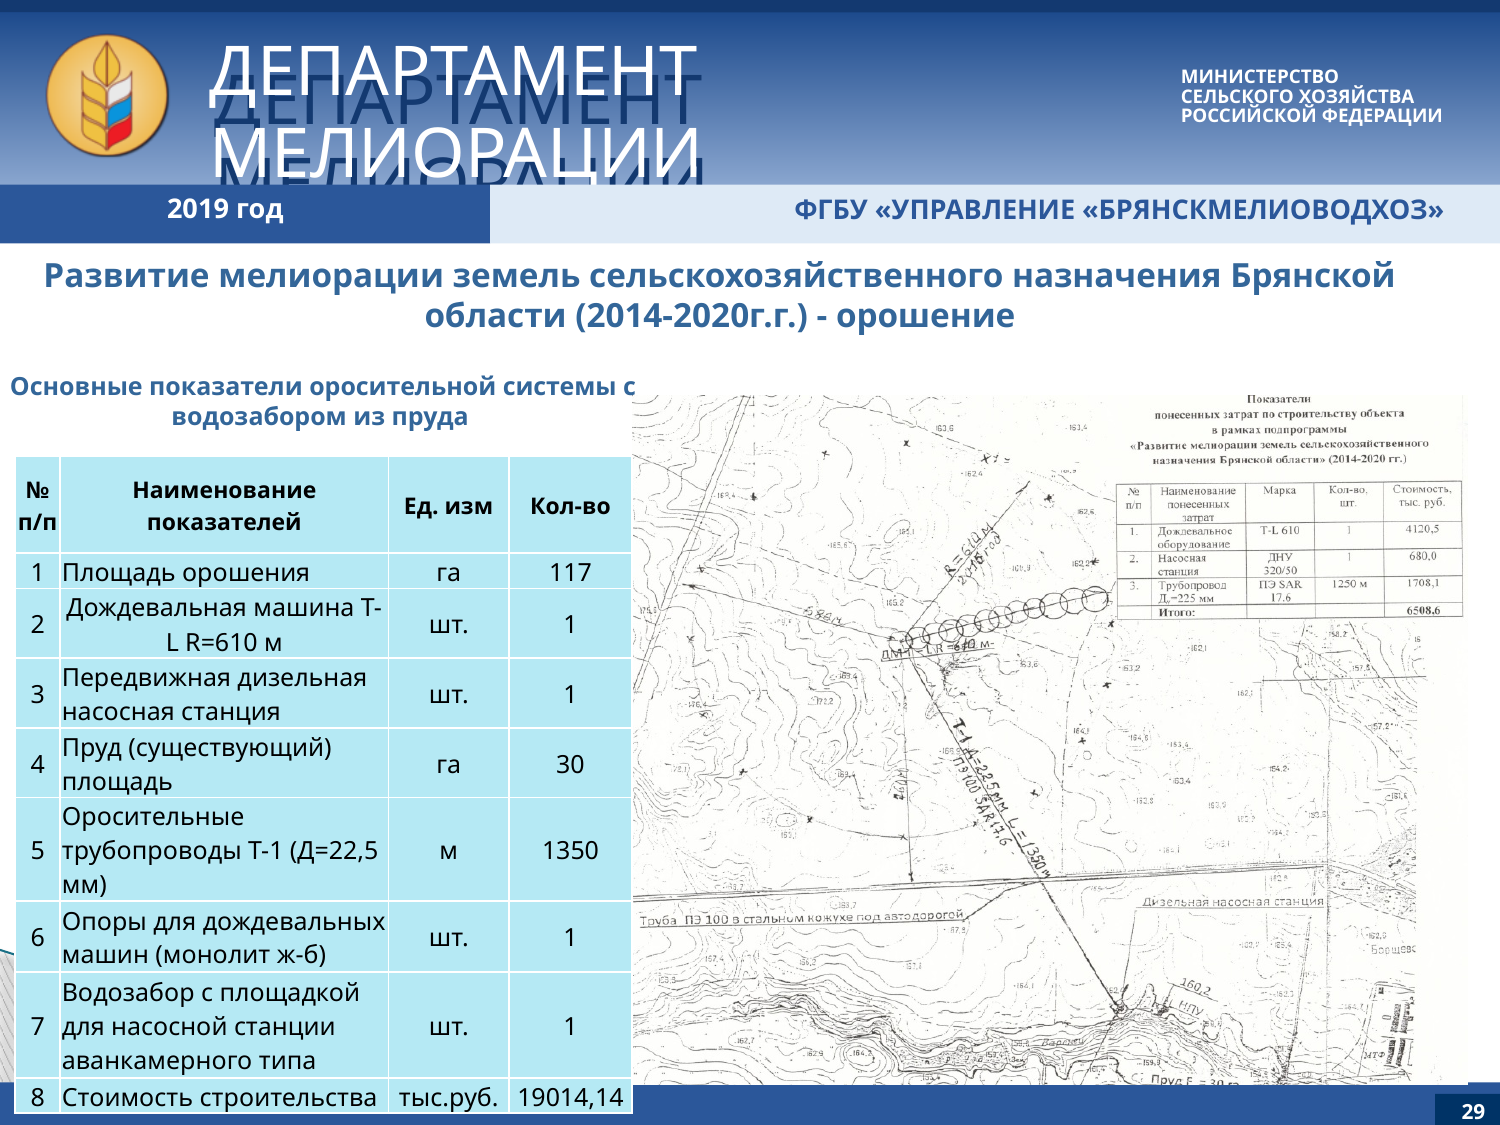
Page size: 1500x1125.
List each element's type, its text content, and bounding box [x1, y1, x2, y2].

table_header № п/п [16, 457, 59, 552]
table_cell тыс.руб. [389, 1079, 508, 1112]
table_cell 19014,14 [510, 1079, 631, 1112]
table_cell Передвижная дизельная насосная станция [61, 659, 388, 727]
table_cell 8 [16, 1079, 59, 1112]
text_box МИНИСТЕРСТВО СЕЛЬСКОГО ХОЗЯЙСТВА РОССИЙСКОЙ ФЕДЕРАЦИИ [1166, 64, 1462, 131]
table_cell 3 [0, 953, 14, 959]
table_cell га [389, 554, 508, 588]
text_box ДЕПАРТАМЕНТ МЕЛИОРАЦИИ [194, 18, 1176, 120]
picture [631, 395, 1469, 1085]
text_box [0, 6, 1500, 184]
table_cell Площадь орошения [61, 554, 388, 588]
table_cell 5 [16, 798, 59, 900]
table_header Ед. изм [389, 457, 508, 552]
table_cell 1 [510, 973, 626, 1077]
text_box Развитие мелиорации земель сельскохозяйственного назначения Брянской области (2014-2020г.г.) - орошение [0, 247, 1468, 318]
table_cell 7 [16, 973, 59, 1077]
table_cell Водозабор с площадкой для насосной станции аванкамерного типа [61, 973, 388, 1077]
text_box [1472, 1082, 1500, 1093]
text_box [0, 184, 490, 244]
text_box ФГБУ «УПРАВЛЕНИЕ «БРЯНСКМЕЛИОВОДХОЗ» [501, 188, 1459, 236]
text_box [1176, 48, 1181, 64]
table_cell шт. [389, 902, 508, 971]
table_cell шт. [389, 659, 508, 727]
table_cell 2 [16, 589, 59, 657]
table_cell 4 [16, 729, 59, 797]
table_cell шт. [389, 973, 508, 1077]
table_cell шт. [389, 589, 508, 657]
table_cell 30 [510, 729, 626, 797]
table_cell Дождевальная машина T-L R=610 м [61, 589, 388, 657]
table_cell 1 [16, 554, 59, 588]
table_cell 1 [510, 659, 626, 727]
text_box Основные показатели оросительной системы с водозабором из пруда [0, 362, 699, 438]
table_header Наименование показателей [61, 457, 388, 552]
table_cell 1 [510, 902, 626, 971]
table_cell 1350 [510, 798, 626, 900]
text_box [490, 184, 1500, 244]
table_header Кол-во [510, 457, 626, 552]
table_cell 6 [16, 902, 59, 971]
picture [42, 30, 173, 162]
text_box 2019 год [152, 187, 311, 235]
text_box 29 [1435, 1093, 1500, 1125]
table_cell м [389, 798, 508, 900]
text_box [0, 1082, 1435, 1125]
table_cell га [389, 729, 508, 797]
table_cell 1 [510, 589, 626, 657]
table_cell Стоимость строительства [61, 1079, 388, 1112]
text_box ДЕПАРТАМЕНТ МЕЛИОРАЦИИ [200, 120, 1181, 149]
table_cell Опоры для дождевальных машин (монолит ж-б) [61, 902, 388, 971]
table_cell 3 [16, 659, 59, 727]
table_cell 117 [510, 554, 626, 588]
table_cell Оросительные трубопроводы Т-1 (Д=22,5 мм) [61, 798, 388, 900]
table_cell Пруд (существующий) площадь [61, 729, 388, 797]
